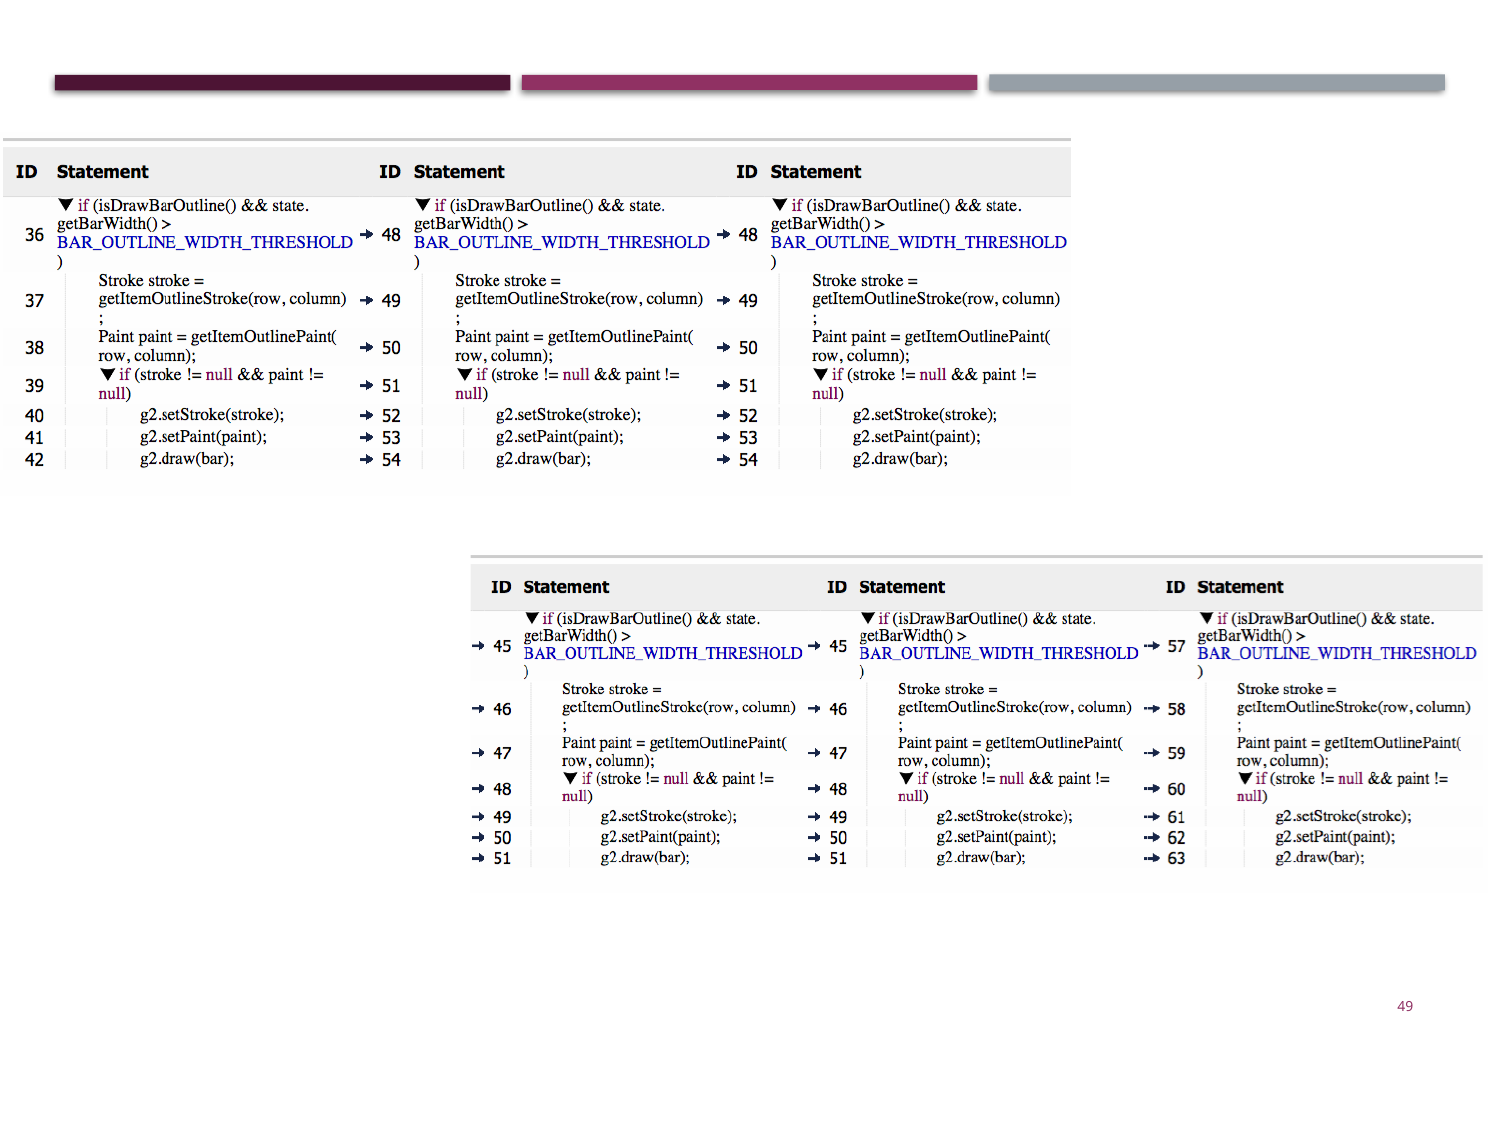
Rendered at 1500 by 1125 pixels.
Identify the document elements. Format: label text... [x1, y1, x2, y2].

picture [0, 132, 1072, 497]
picture [470, 549, 1488, 893]
slide_number 49 [1298, 977, 1429, 1037]
